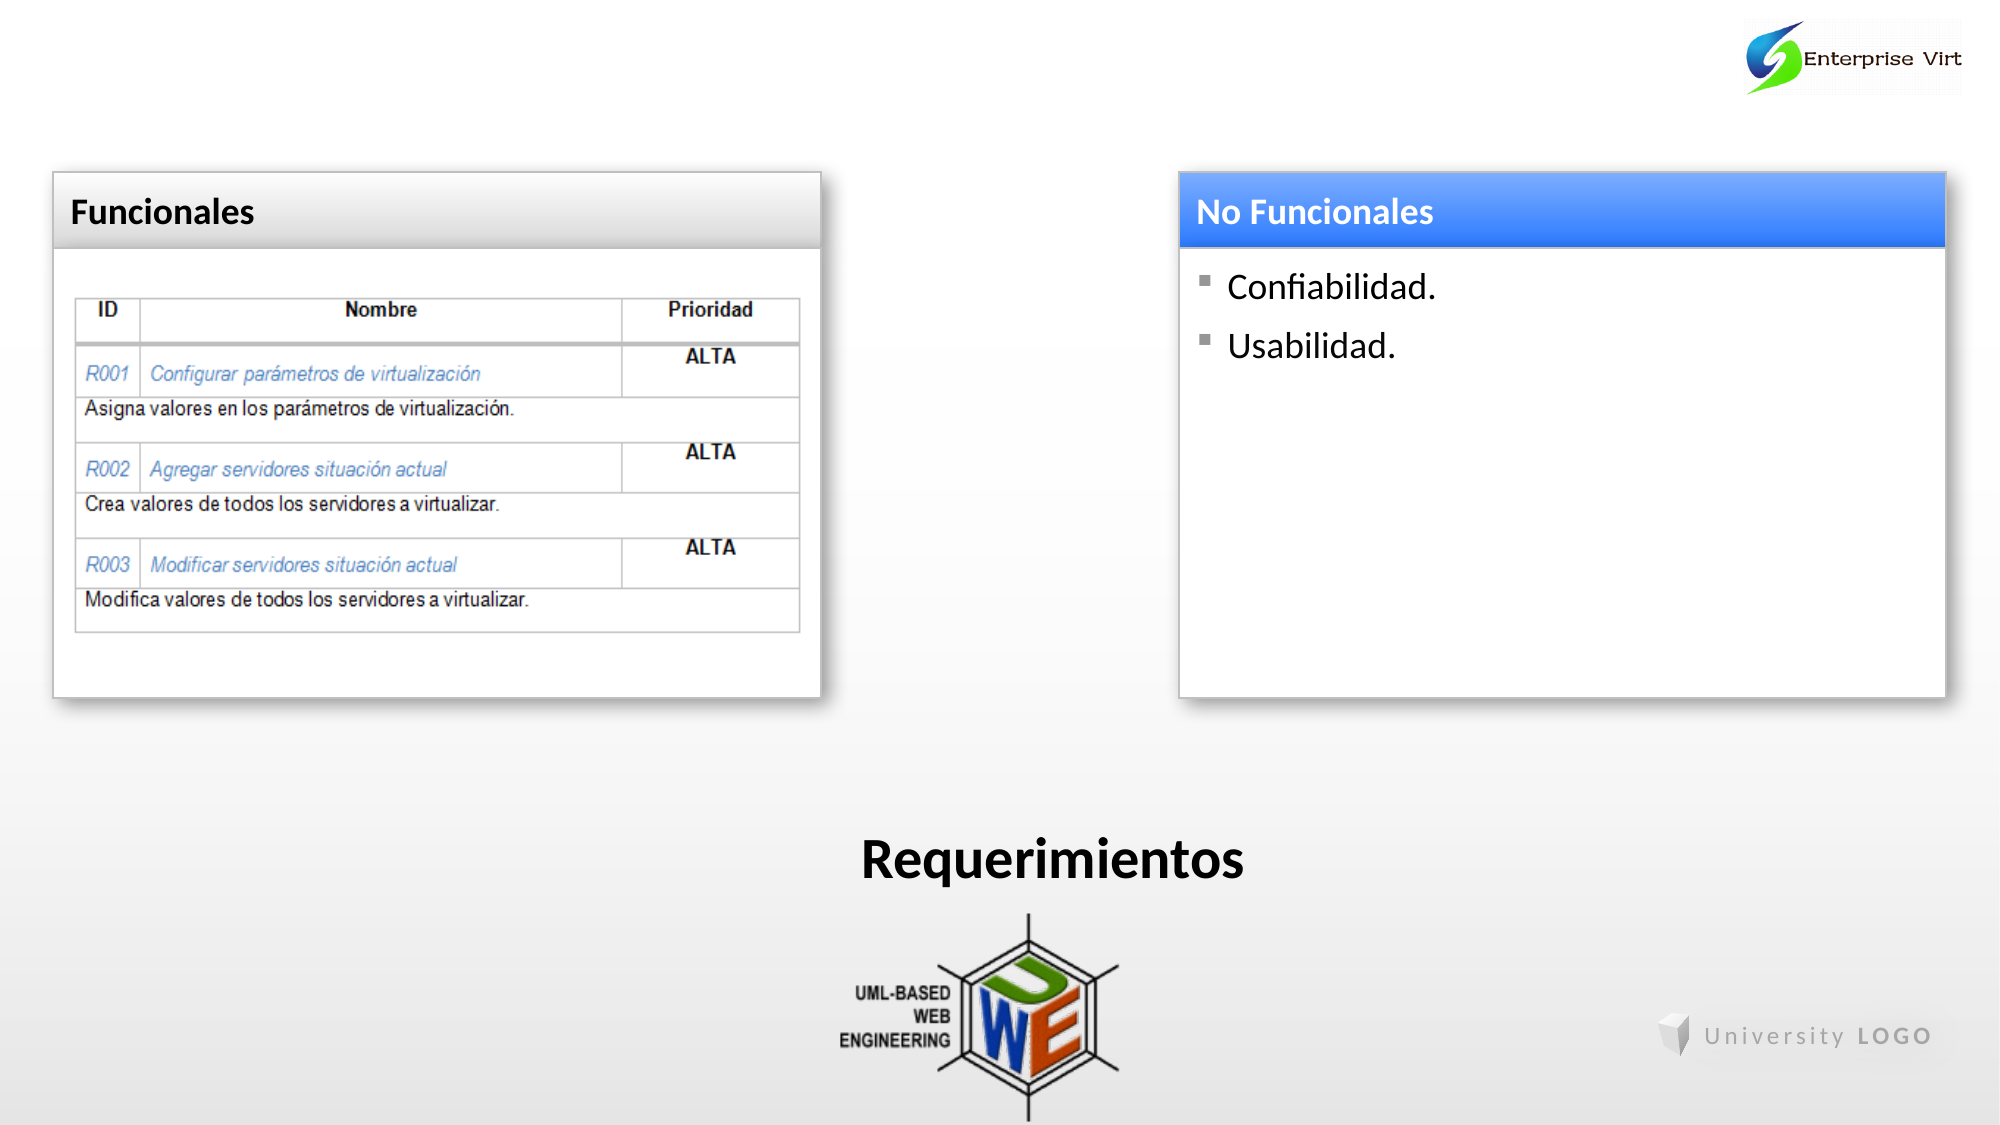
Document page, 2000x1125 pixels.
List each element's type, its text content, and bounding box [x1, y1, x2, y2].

picture [71, 295, 805, 638]
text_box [52, 172, 1947, 699]
picture [835, 905, 1124, 1125]
title Requerimientos [106, 805, 2000, 907]
picture [1742, 19, 1962, 95]
